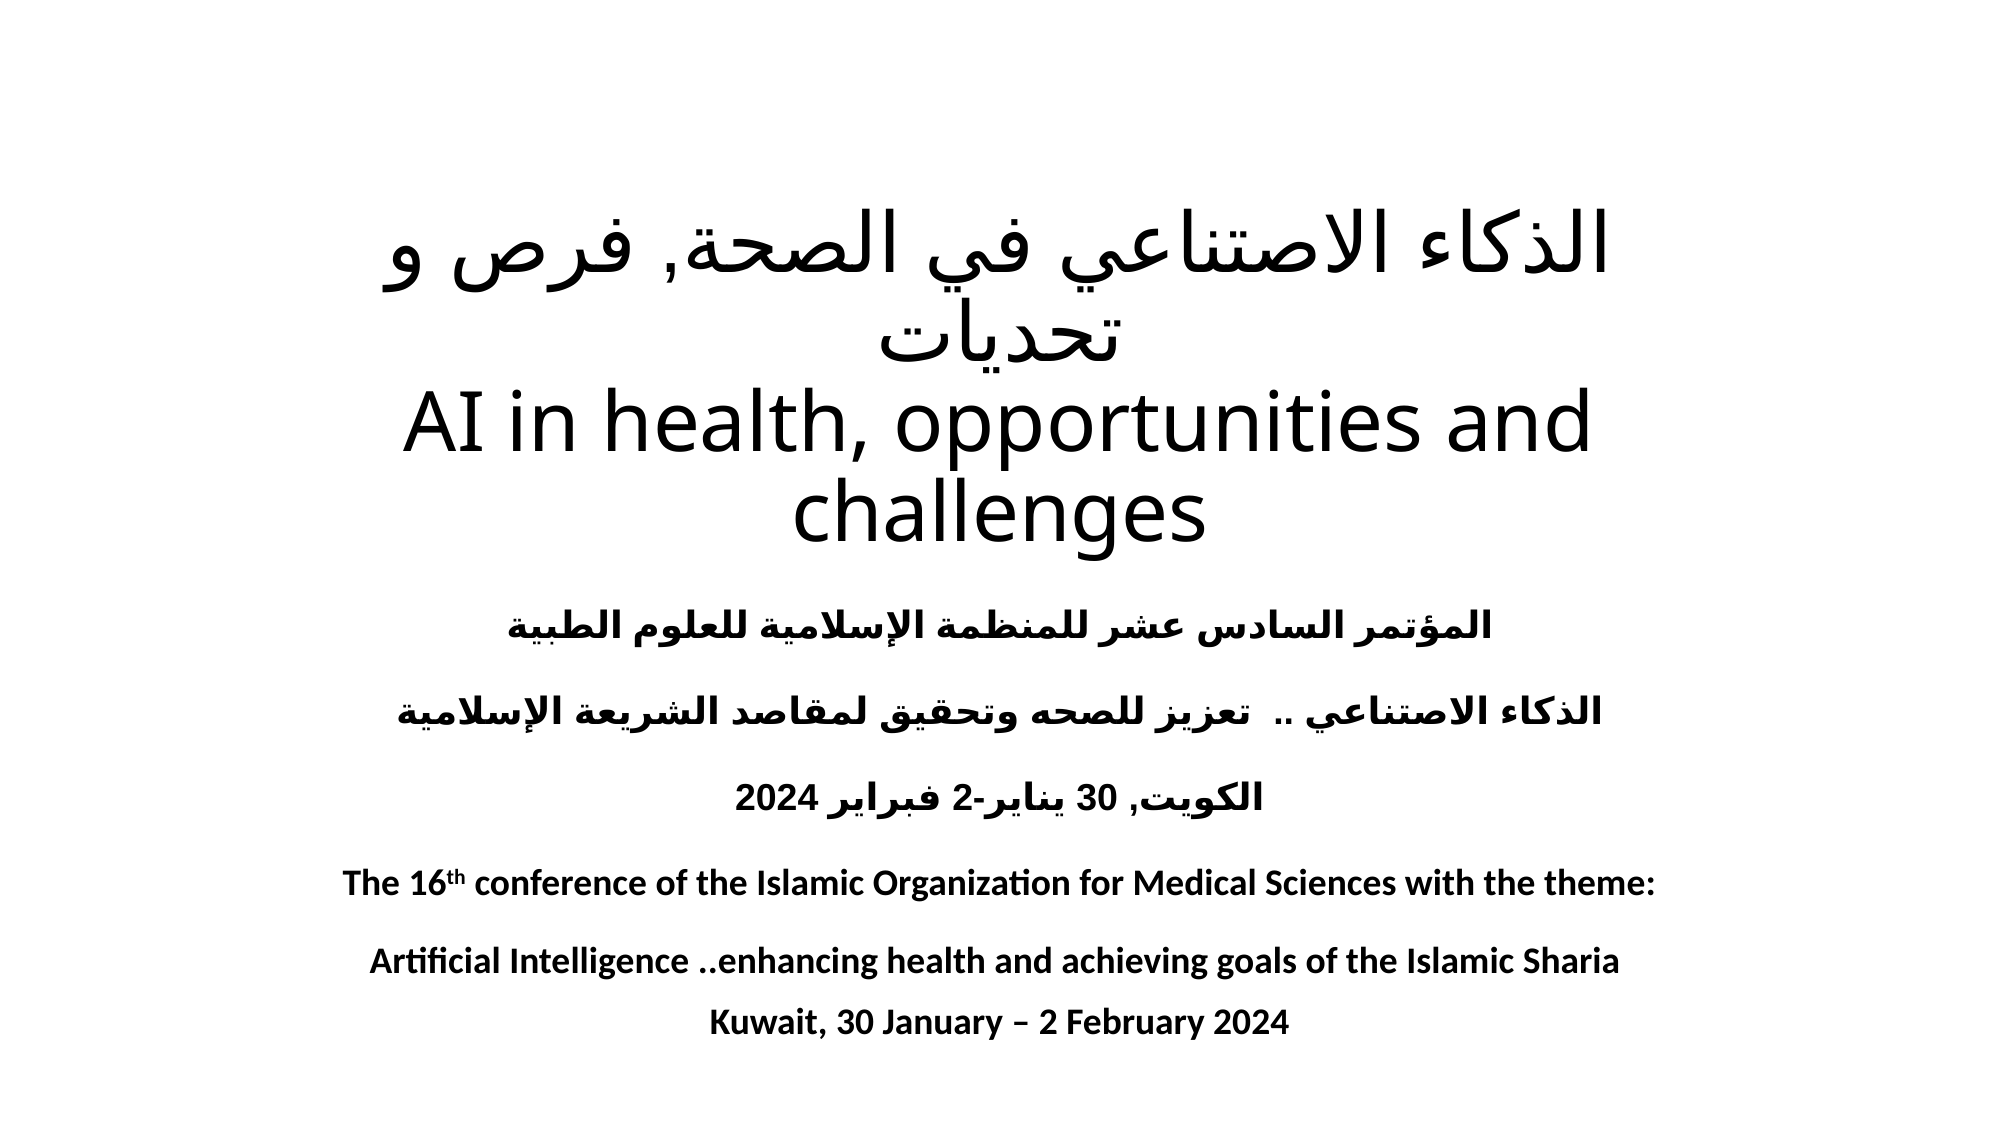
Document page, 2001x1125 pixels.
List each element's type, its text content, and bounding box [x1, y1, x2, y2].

subtitle المؤتمر السادس عشر للمنظمة الإسلامية للعلوم الطبية الذكاء الاصتناعي .. تعزيز للصحه وتحقيق لمقاصد الشريعة الإسلامية الكويت, 30 يناير-2 فبراير 2024 The 16th conference of the Islamic Organization for Medical Sciences with the theme: Artificial Intelligence ..enhancing health and achieving goals of the Islamic Sharia Kuwait, 30 January – 2 February 2024 [249, 590, 1750, 995]
title الذكاء الاصتناعي في الصحة, فرص و تحديات AI in health, opportunities and challenges [249, 184, 1750, 576]
